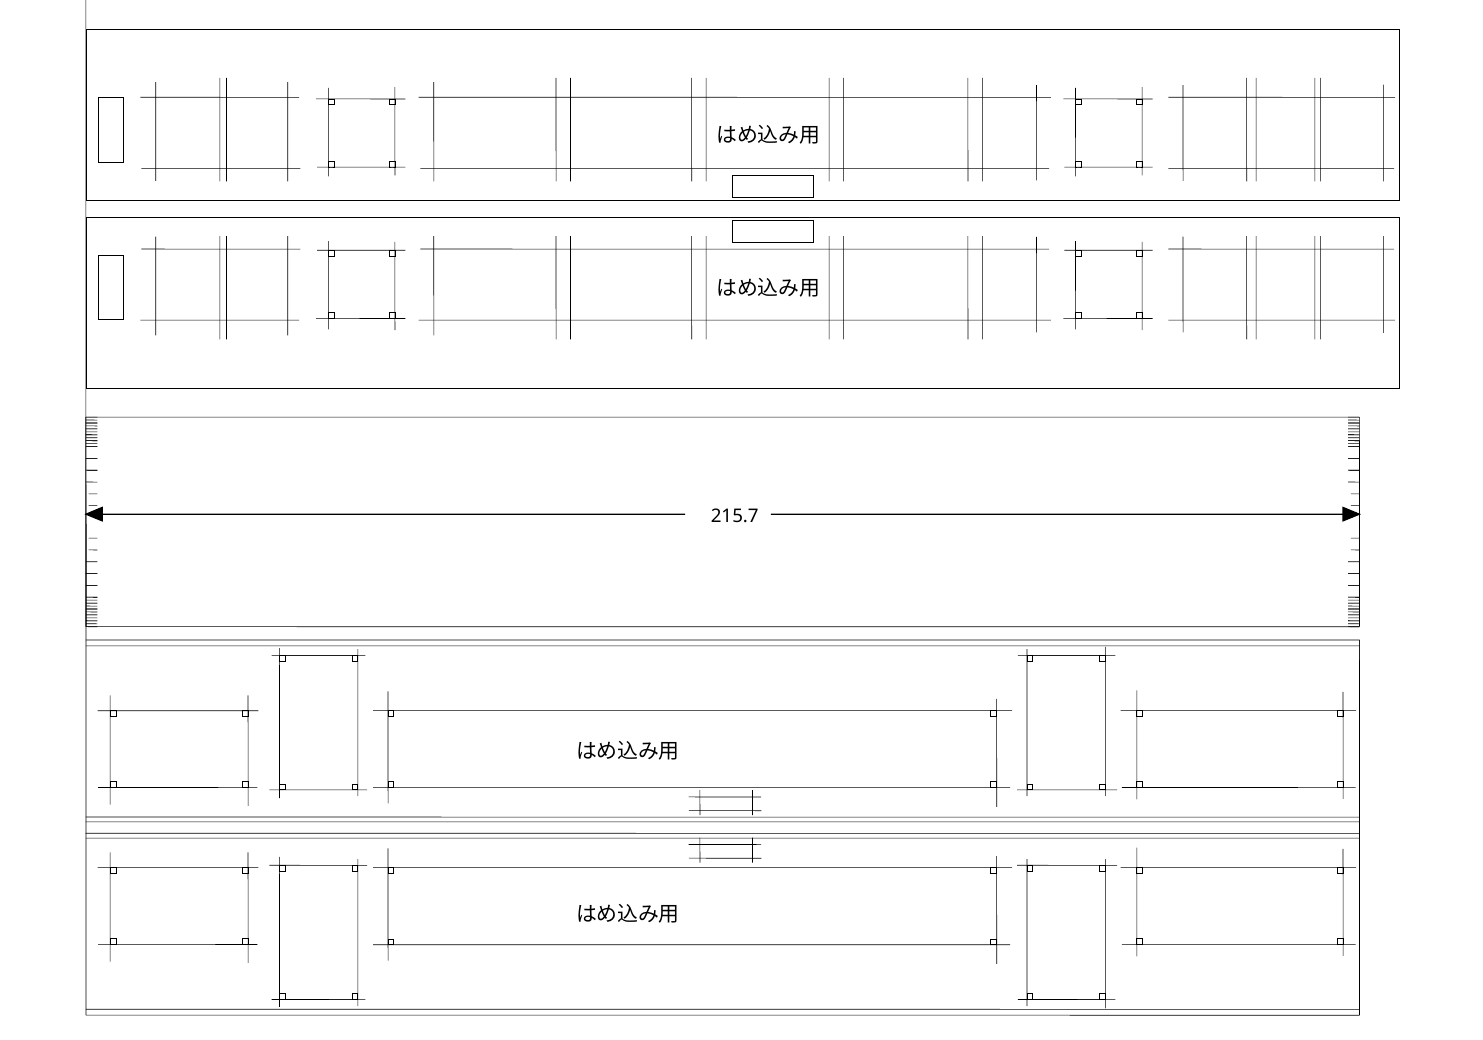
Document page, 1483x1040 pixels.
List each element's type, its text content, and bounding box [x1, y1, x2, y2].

text_box [350, 863, 360, 873]
text_box [764, 814, 1357, 820]
text_box [1025, 654, 1035, 664]
text_box [355, 873, 361, 997]
text_box [1108, 787, 1115, 793]
text_box [1025, 863, 1035, 873]
text_box [277, 654, 287, 664]
text_box 215.7 [709, 501, 761, 528]
text_box [1097, 782, 1107, 792]
text_box [85, 831, 1357, 836]
text_box [355, 664, 361, 797]
text_box [1357, 639, 1362, 1016]
text_box [277, 873, 282, 991]
text_box [85, 637, 1360, 643]
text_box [85, 216, 1400, 389]
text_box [85, 537, 98, 627]
text_box [277, 863, 287, 873]
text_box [770, 507, 1360, 522]
text_box [277, 664, 282, 782]
text_box [83, 207, 89, 217]
text_box [350, 782, 360, 792]
text_box [1035, 787, 1103, 793]
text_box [1347, 416, 1360, 506]
text_box [101, 624, 1342, 629]
text_box [287, 787, 355, 793]
text_box [287, 863, 350, 868]
text_box [1017, 997, 1116, 1002]
text_box [85, 414, 1348, 420]
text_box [97, 852, 259, 964]
text_box [1025, 782, 1035, 792]
text_box [350, 654, 360, 664]
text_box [688, 837, 762, 846]
text_box [1097, 654, 1107, 664]
text_box [83, 633, 89, 1016]
text_box [1357, 526, 1362, 539]
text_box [85, 416, 98, 506]
text_box [277, 991, 287, 1001]
text_box [85, 814, 685, 820]
text_box [1024, 658, 1030, 787]
text_box [1024, 868, 1030, 997]
text_box [1097, 991, 1107, 1001]
text_box [269, 863, 277, 868]
text_box [1097, 863, 1107, 873]
text_box [277, 782, 287, 792]
text_box [1103, 658, 1108, 797]
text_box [97, 695, 259, 807]
text_box [271, 653, 366, 658]
text_box [1103, 859, 1108, 997]
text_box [85, 507, 686, 522]
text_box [85, 28, 1400, 201]
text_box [372, 848, 1013, 965]
text_box [760, 836, 1357, 841]
text_box [1017, 653, 1116, 658]
text_box [85, 1013, 1360, 1018]
text_box [85, 643, 1357, 649]
text_box [85, 820, 1357, 825]
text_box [1120, 847, 1357, 957]
text_box [83, 395, 89, 417]
text_box [269, 787, 277, 792]
text_box [85, 1007, 1357, 1012]
text_box [1035, 863, 1097, 868]
text_box [271, 997, 366, 1002]
text_box [1025, 991, 1035, 1001]
text_box [350, 991, 360, 1001]
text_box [1347, 537, 1360, 627]
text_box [1120, 690, 1357, 800]
text_box [83, 527, 89, 538]
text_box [372, 691, 1013, 808]
text_box [85, 836, 689, 841]
text_box [83, 0, 89, 29]
